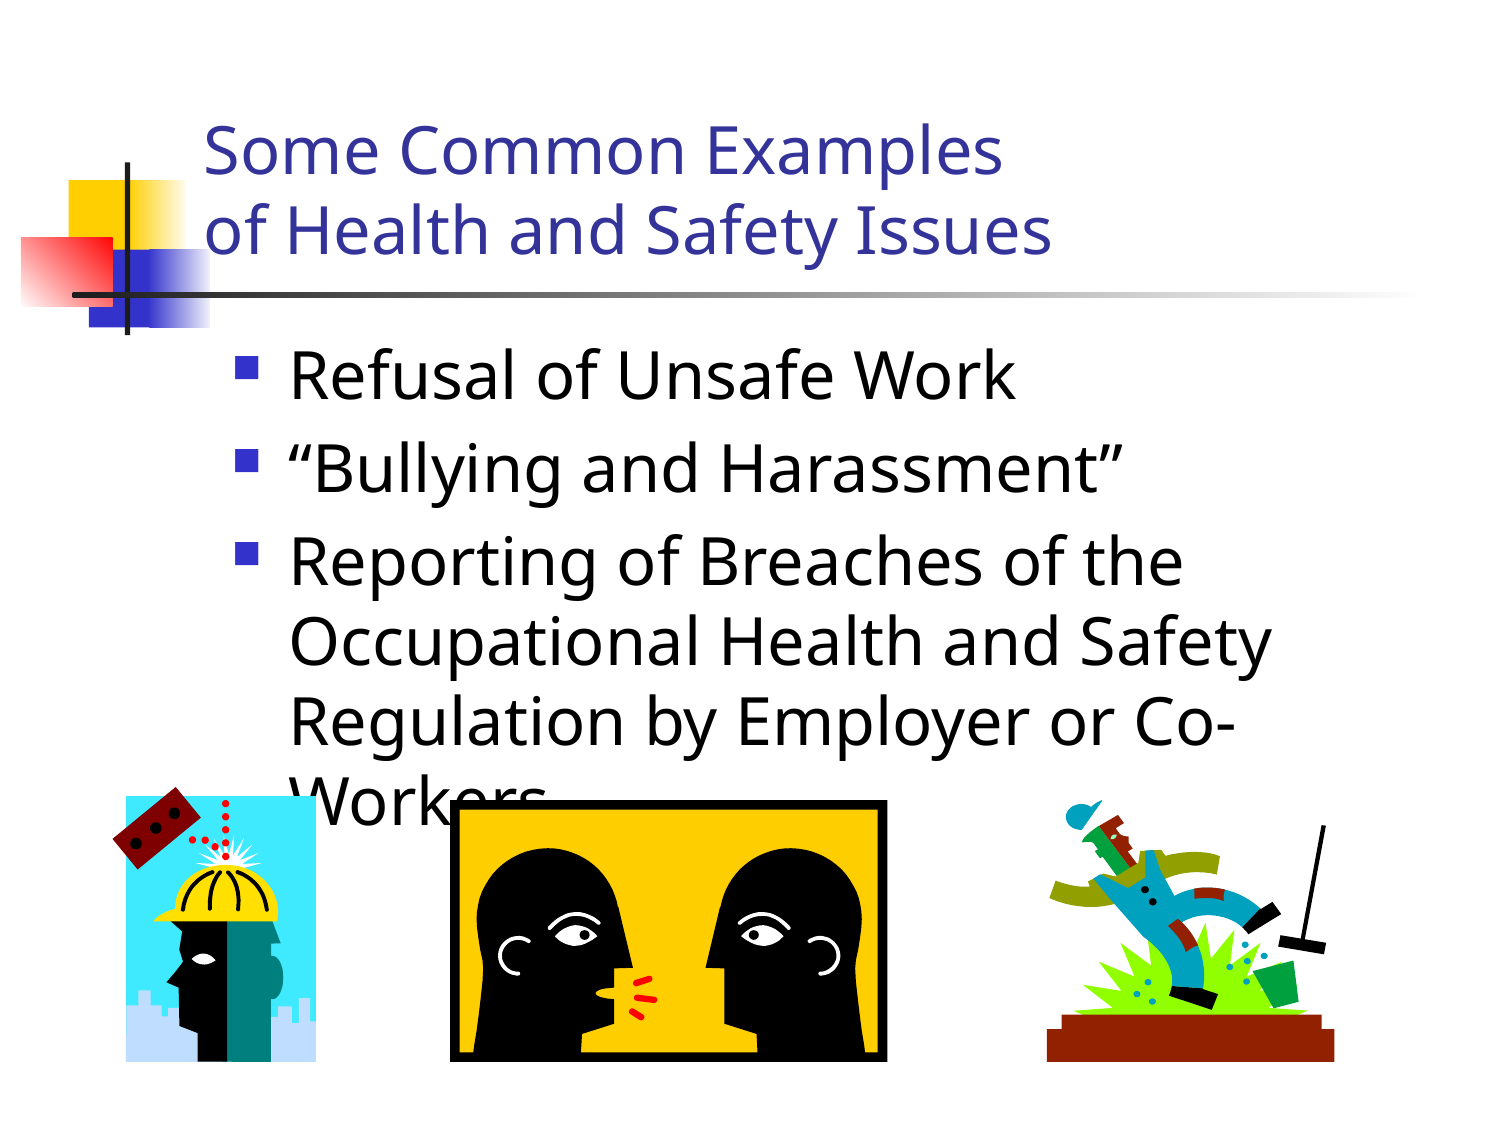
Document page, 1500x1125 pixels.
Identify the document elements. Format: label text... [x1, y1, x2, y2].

picture [112, 786, 316, 1062]
list Refusal of Unsafe Work “Bullying and Harassment” Reporting of Breaches of the Occupational Health and Safety Regulation by Employer or Co-Workers [216, 324, 1492, 1000]
title Some Common Examples of Health and Safety Issues [188, 35, 1227, 275]
picture [449, 799, 888, 1062]
picture [1046, 799, 1335, 1062]
